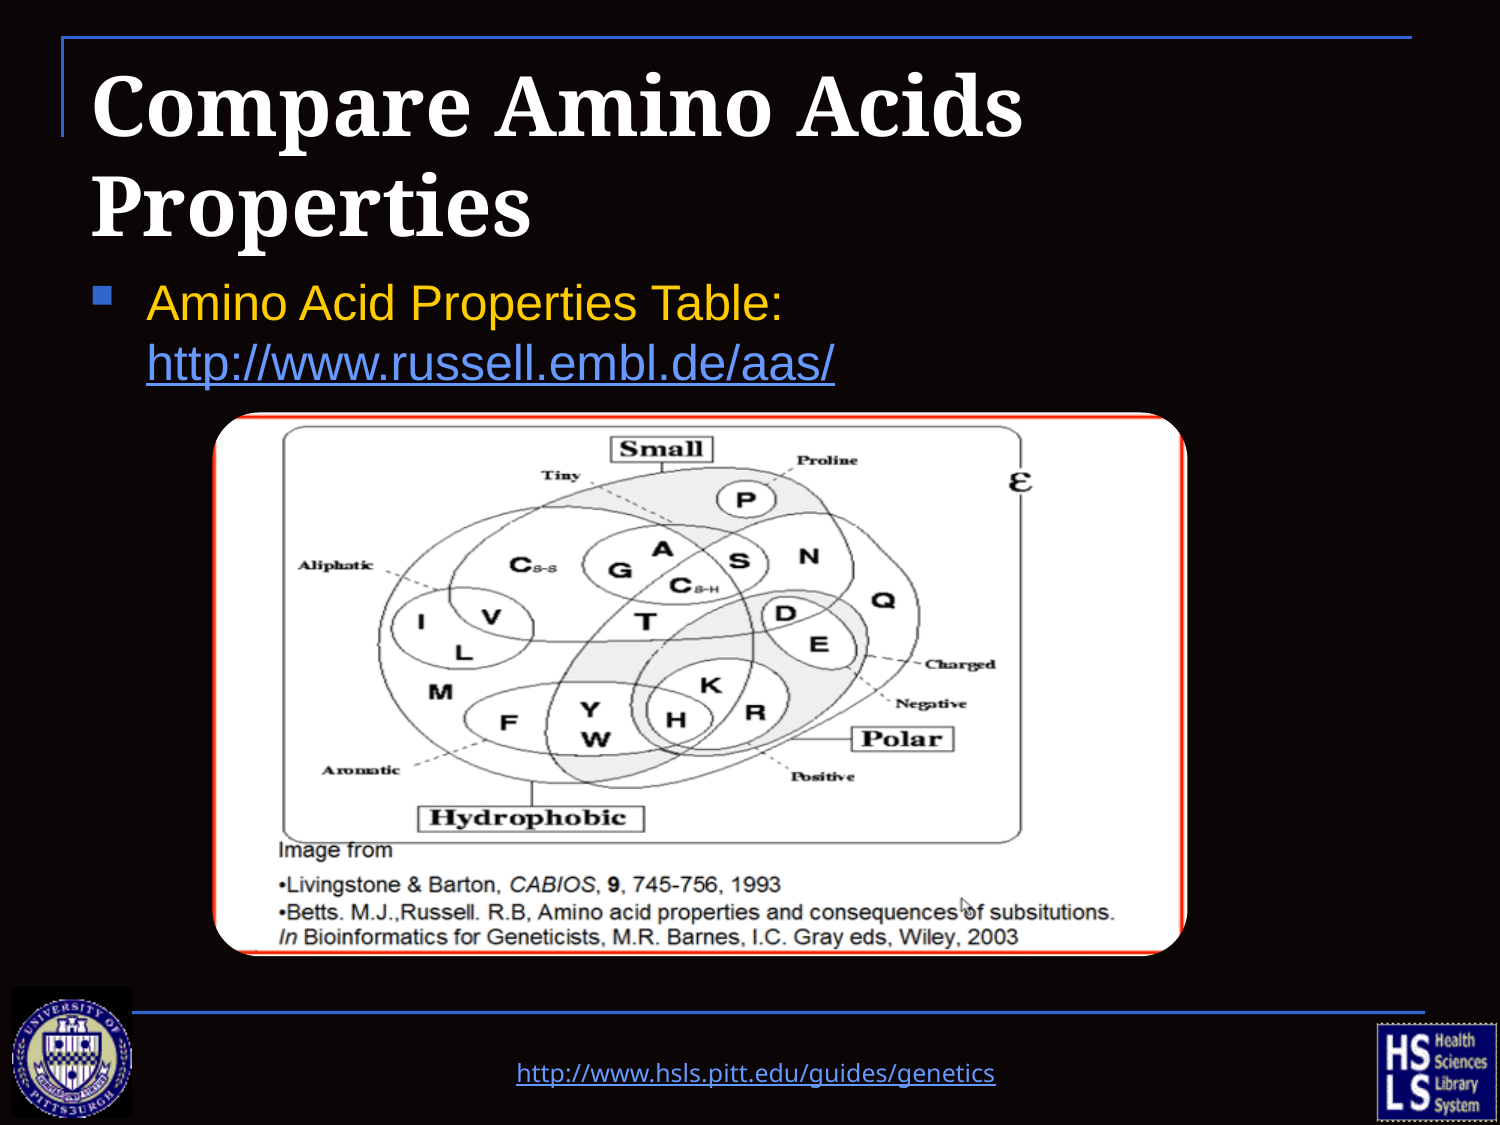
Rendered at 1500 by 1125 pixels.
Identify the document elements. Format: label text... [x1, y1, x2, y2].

text_box http://www.hsls.pitt.edu/guides/genetics [162, 1049, 1350, 1099]
title Compare Amino Acids Properties [74, 45, 1426, 233]
picture [1374, 1020, 1500, 1125]
picture [12, 987, 132, 1118]
picture [212, 412, 1188, 957]
list Amino Acid Properties Table: http://www.russell.embl.de/aas/ [74, 262, 1426, 1006]
